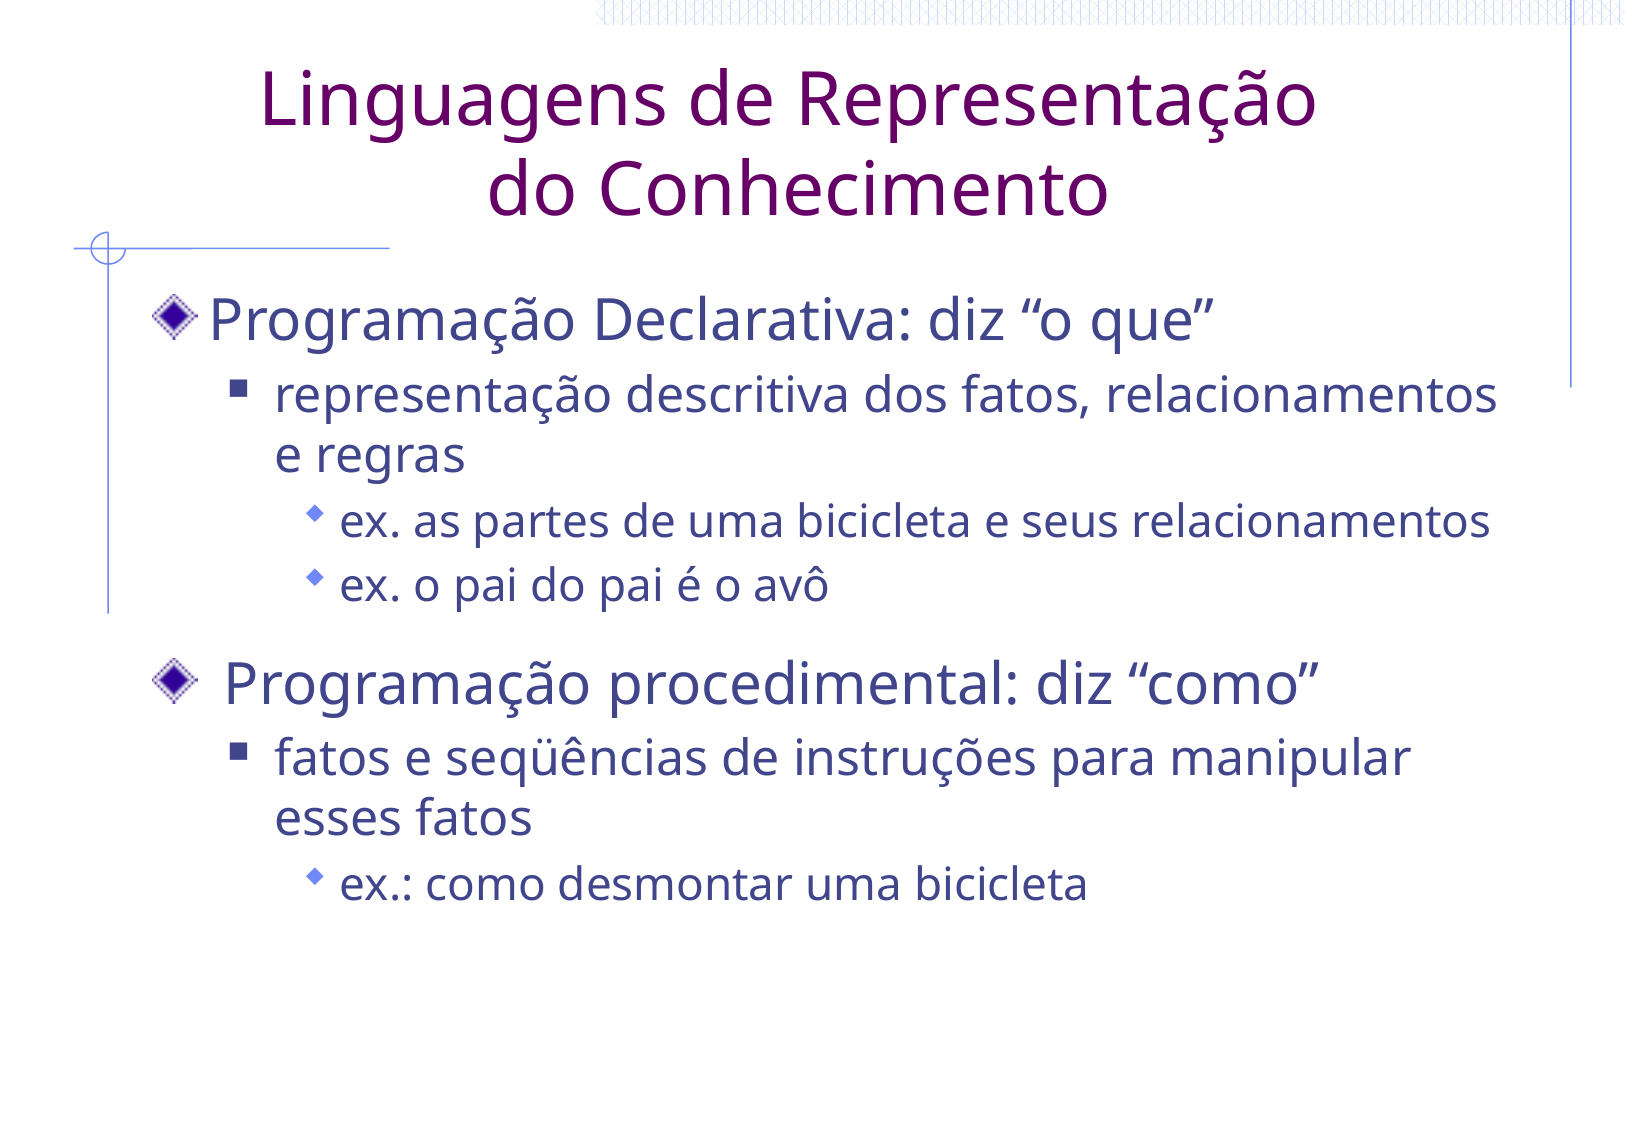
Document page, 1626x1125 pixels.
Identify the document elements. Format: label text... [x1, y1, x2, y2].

title Linguagens de Representação do Conhecimento [108, 49, 1490, 238]
picture [152, 658, 198, 704]
picture [152, 294, 198, 340]
list Programação Declarativa: diz “o que” representação descritiva dos fatos, relacionamentos e regras ex. as partes de uma bicicleta e seus relacionamentos ex. o pai do pai é o avô Programação procedimental: diz “como” fatos e seqüências de instruções para manipular esses fatos ex.: como desmontar uma bicicleta [137, 274, 1519, 951]
